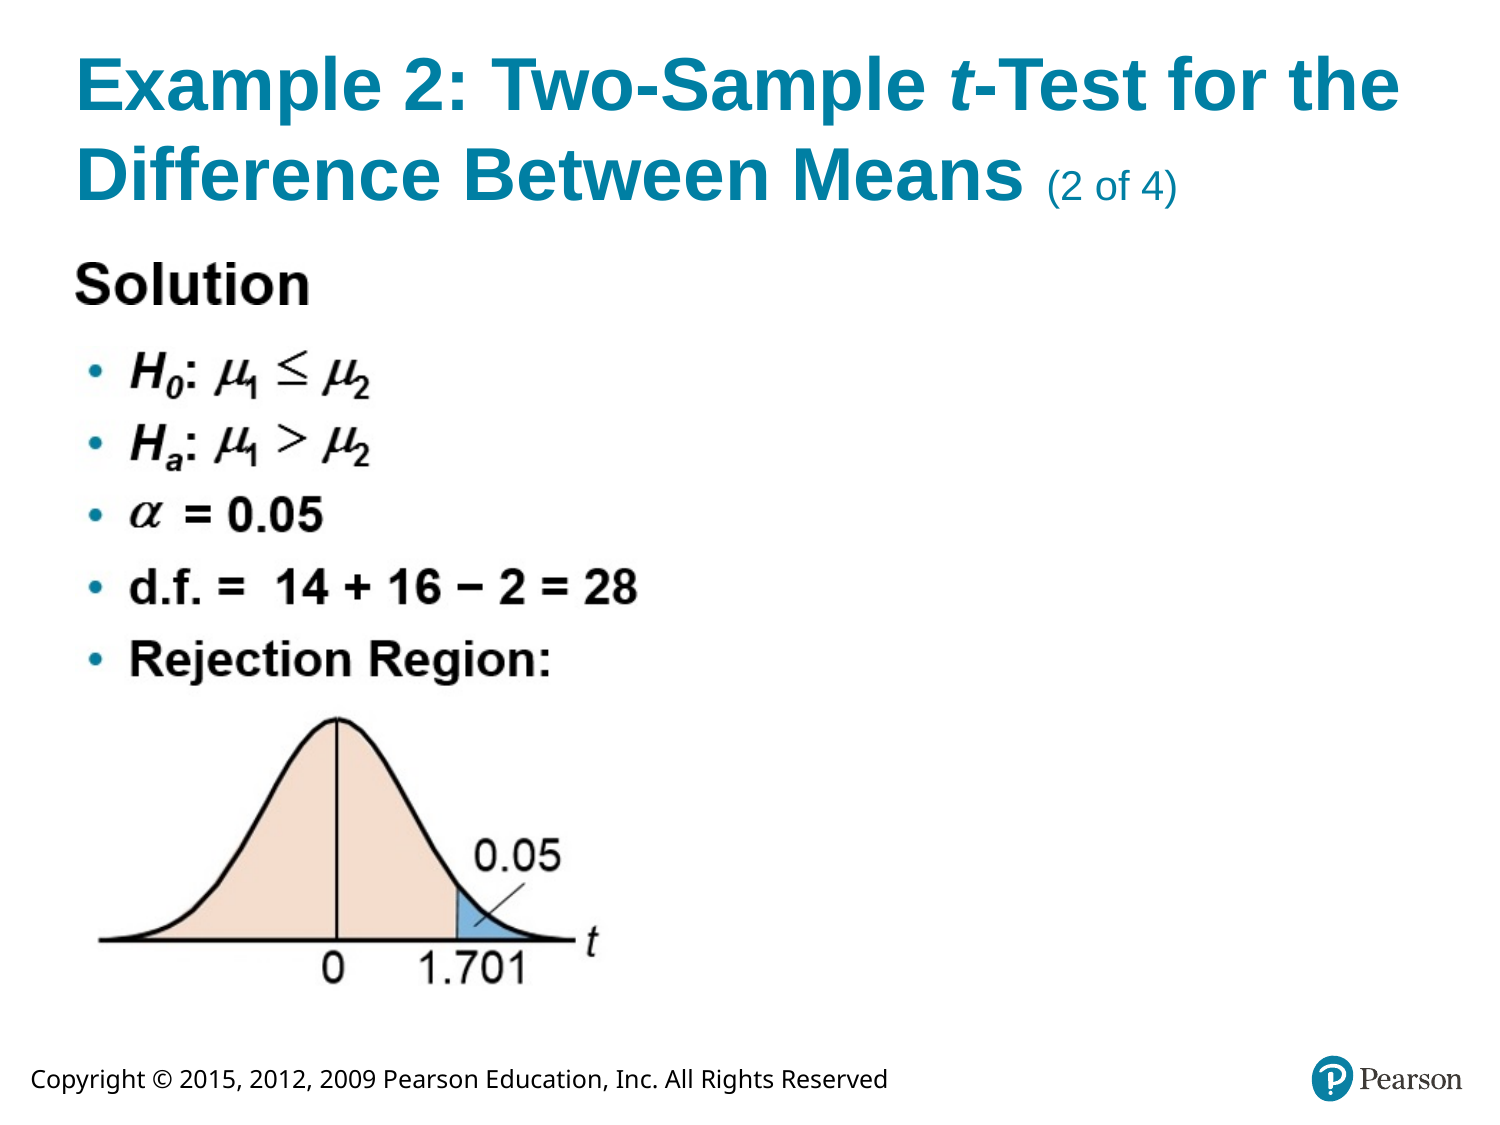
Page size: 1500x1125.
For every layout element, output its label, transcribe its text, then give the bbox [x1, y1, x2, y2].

title Example 2: Two-Sample t-Test for the Difference Between Means (2 of 4) [75, 35, 1425, 216]
picture [74, 346, 648, 1004]
picture [74, 261, 309, 305]
